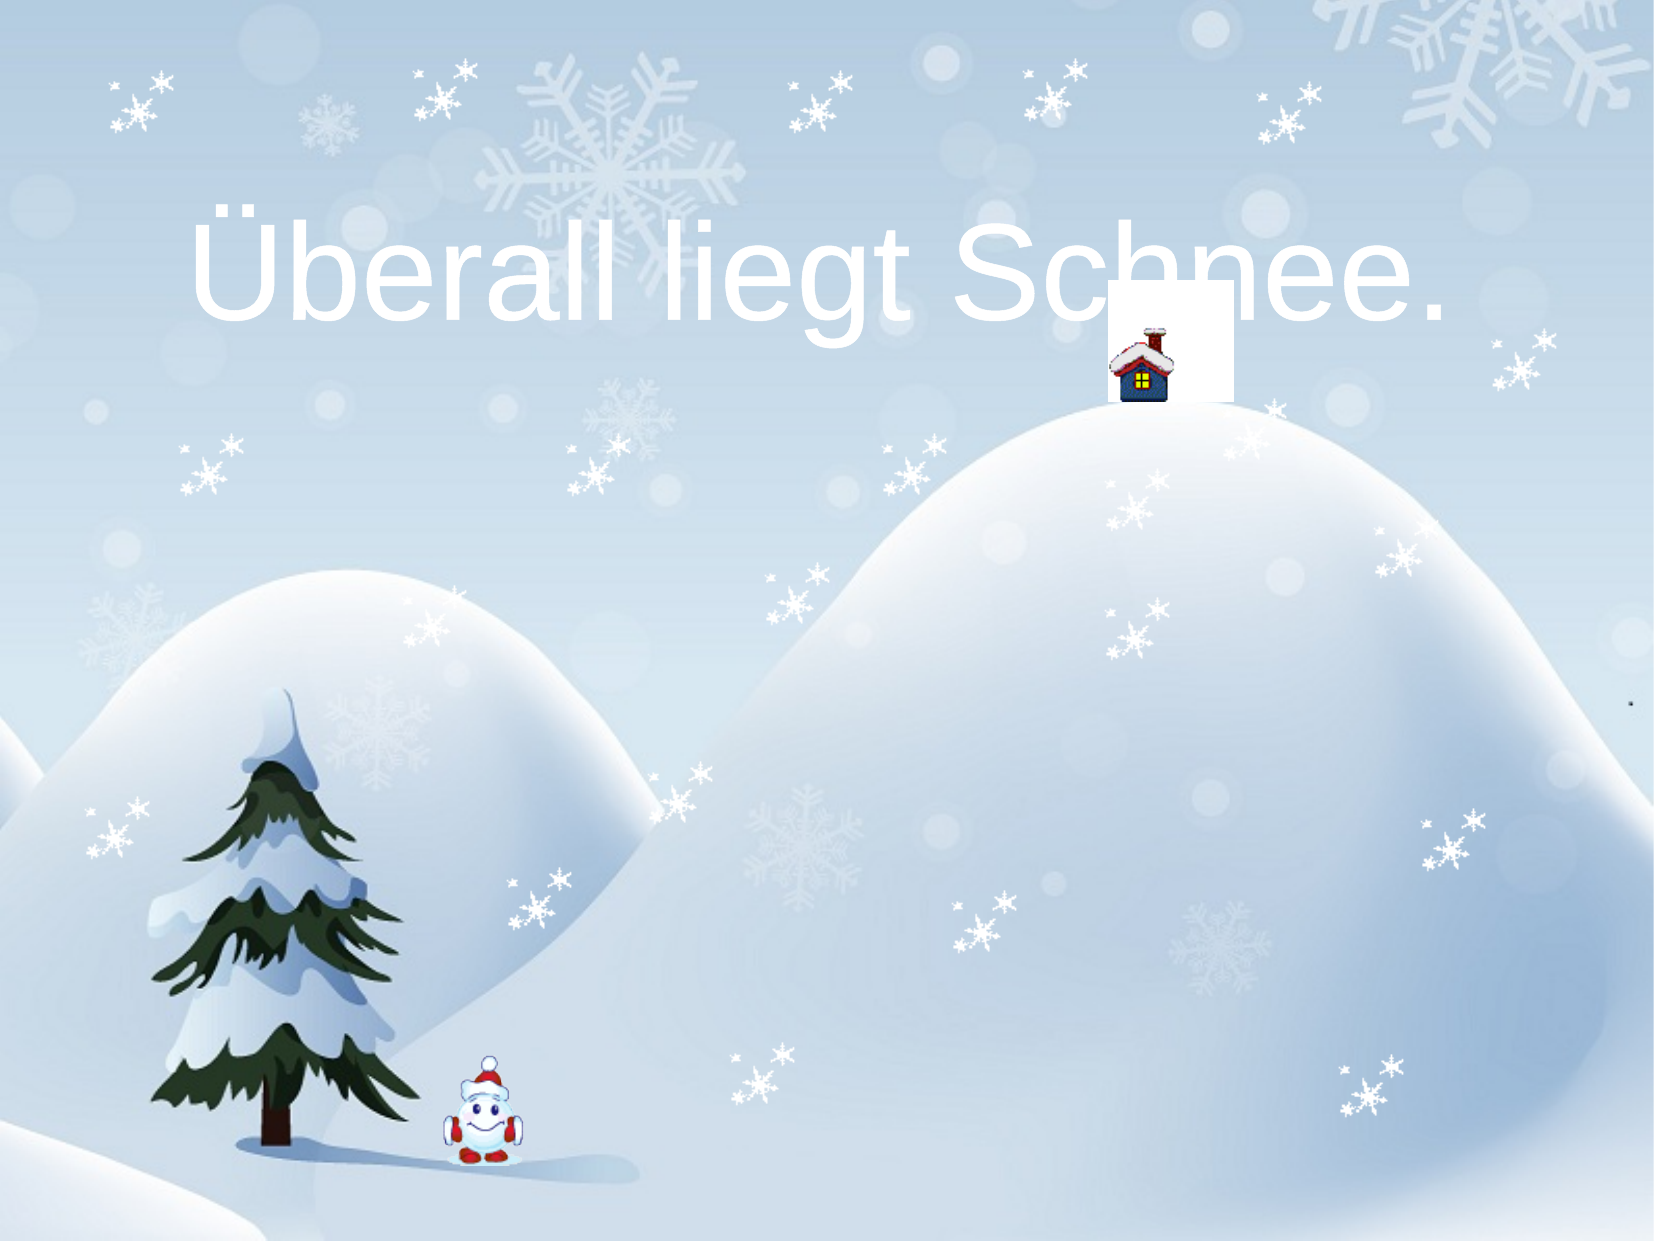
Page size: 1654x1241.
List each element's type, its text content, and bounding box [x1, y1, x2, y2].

picture [0, 0, 1654, 1241]
text_box Überall liegt Schnee. [170, 174, 1542, 355]
